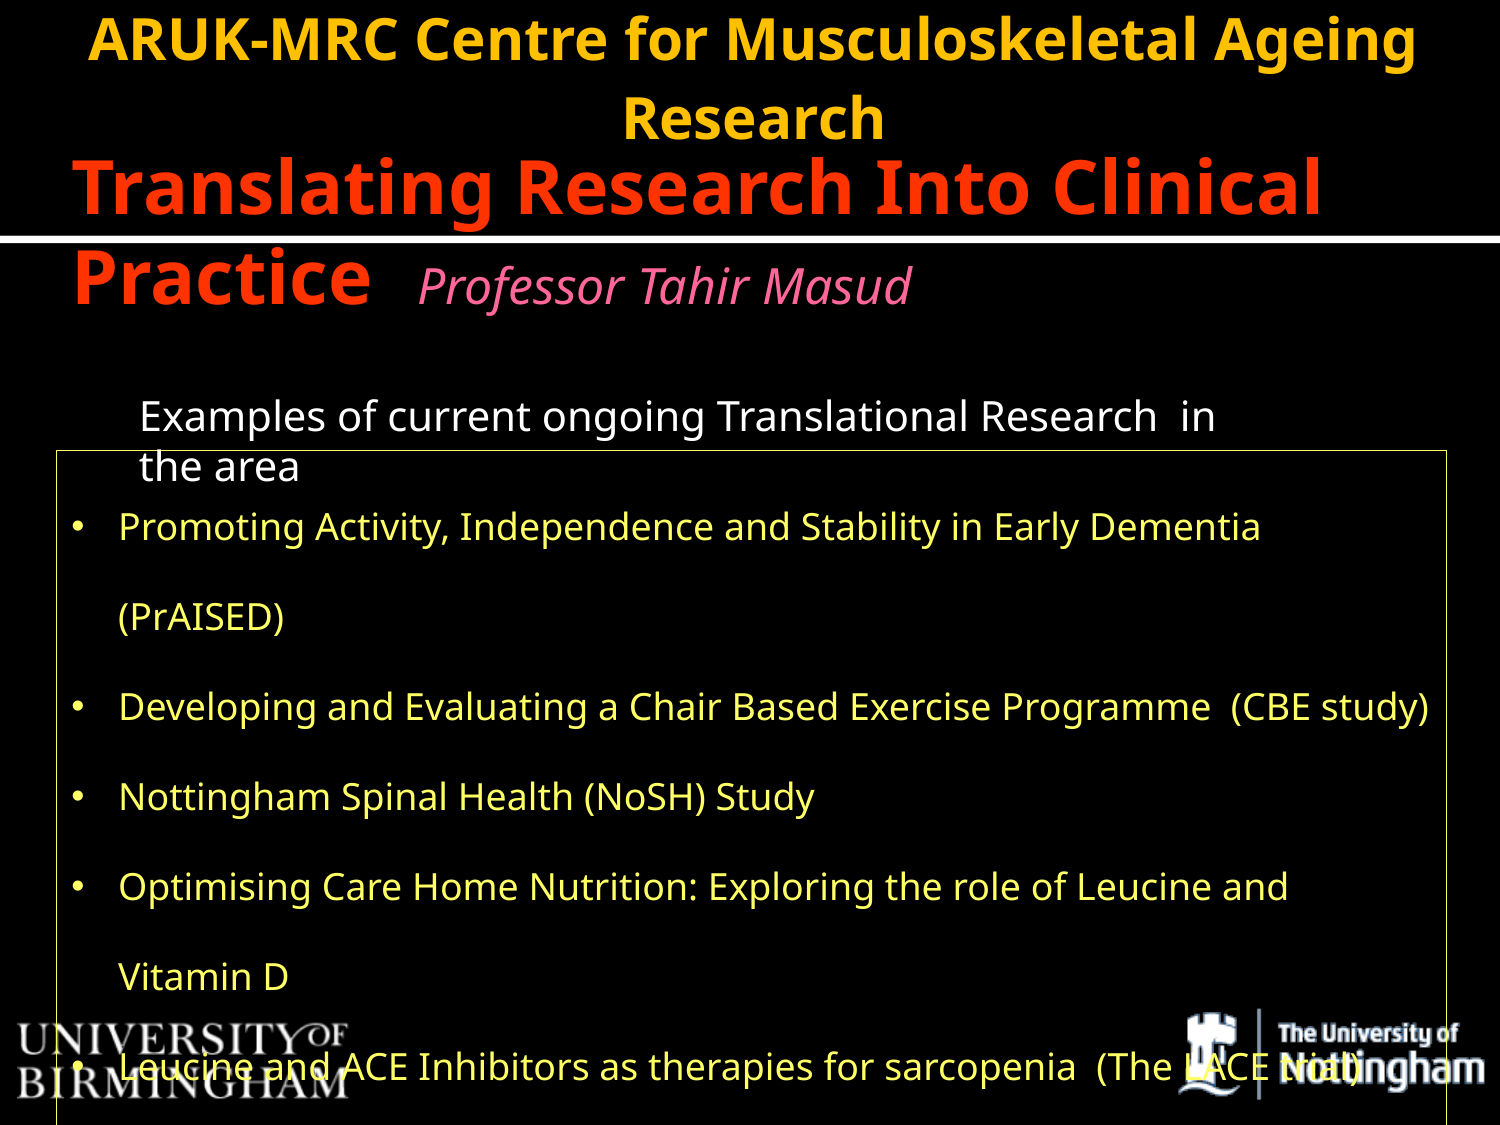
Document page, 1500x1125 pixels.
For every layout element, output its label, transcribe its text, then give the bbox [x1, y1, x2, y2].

picture [1139, 964, 1495, 1125]
picture [17, 1011, 399, 1100]
text_box Examples of current ongoing Translational Research in the area [123, 382, 1247, 498]
text_box Promoting Activity, Independence and Stability in Early Dementia (PrAISED) Developing and Evaluating a Chair Based Exercise Programme (CBE study) Nottingham Spinal Health (NoSH) Study Optimising Care Home Nutrition: Exploring the role of Leucine and Vitamin D Leucine and ACE Inhibitors as therapies for sarcopenia (The LACE trial) Incorporating Frailty, Sarcopenia and Nutritional Assessments in Osteoporosis Clinics [56, 450, 1447, 1125]
text_box Professor Tahir Masud [371, 238, 951, 324]
title ARUK-MRC Centre for Musculoskeletal Ageing Research [0, 0, 1500, 172]
text_box Translating Research Into Clinical Practice [56, 132, 1474, 328]
